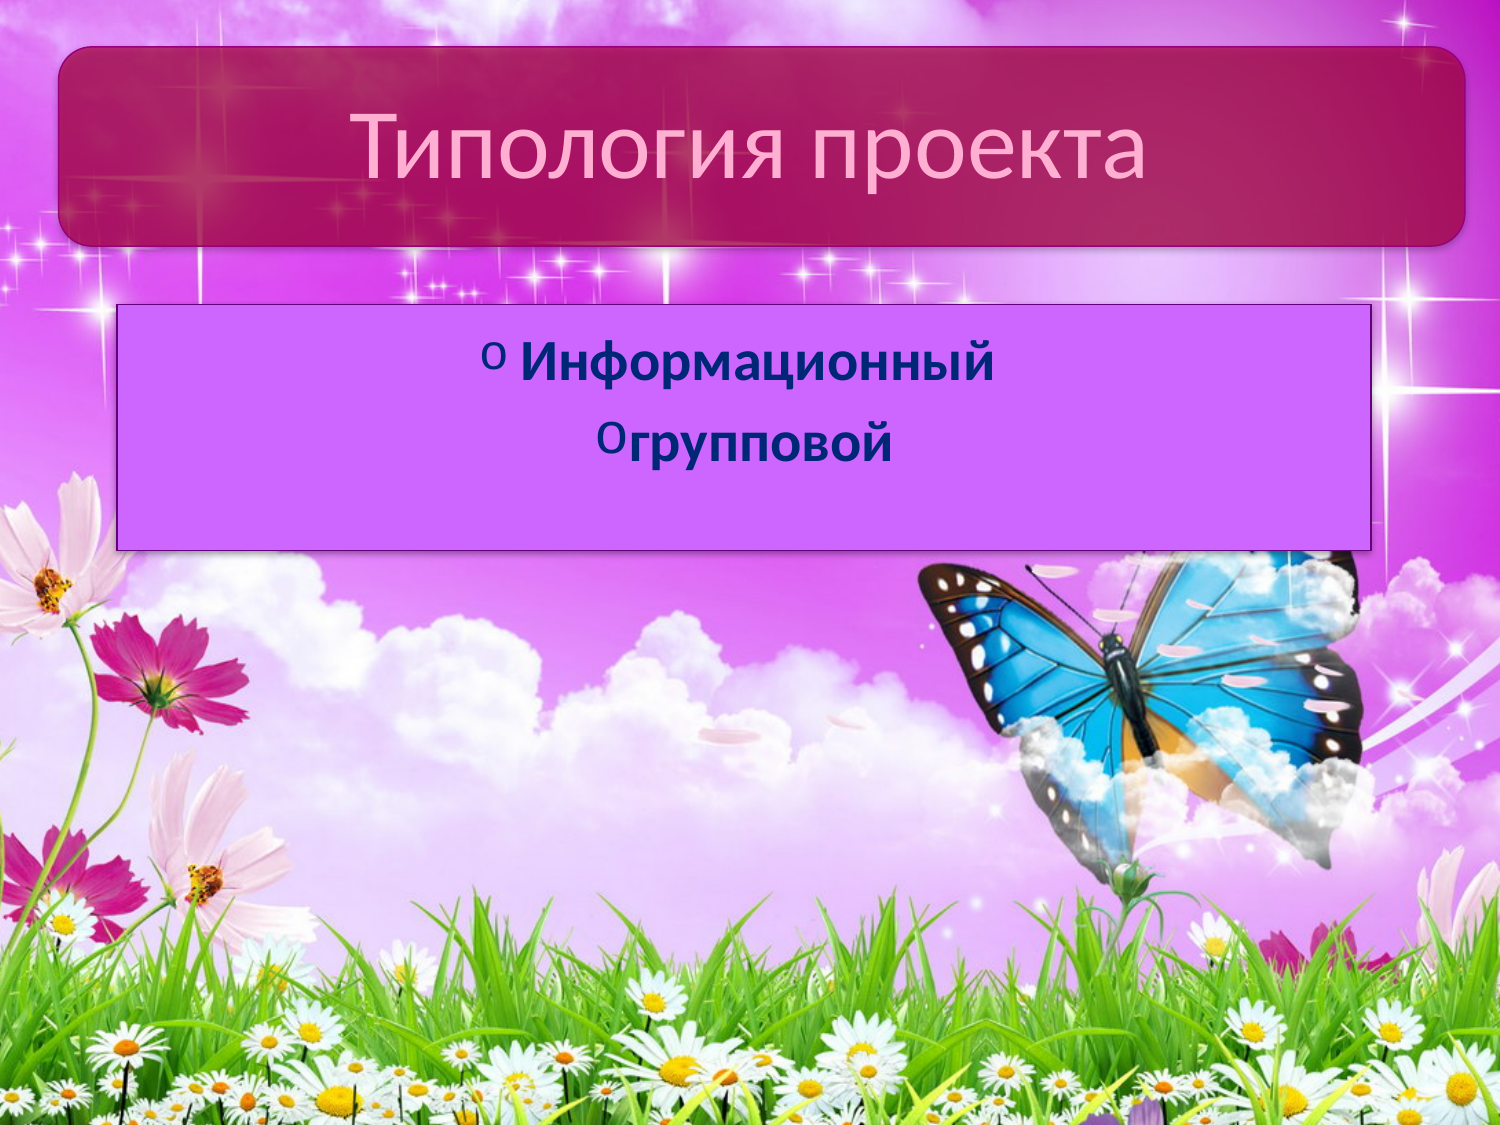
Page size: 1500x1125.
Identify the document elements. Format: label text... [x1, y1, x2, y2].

title Типология проекта [74, 44, 1426, 233]
picture [0, 0, 1500, 1125]
text_box [57, 46, 1466, 247]
list Информационный групповой [116, 304, 1372, 551]
